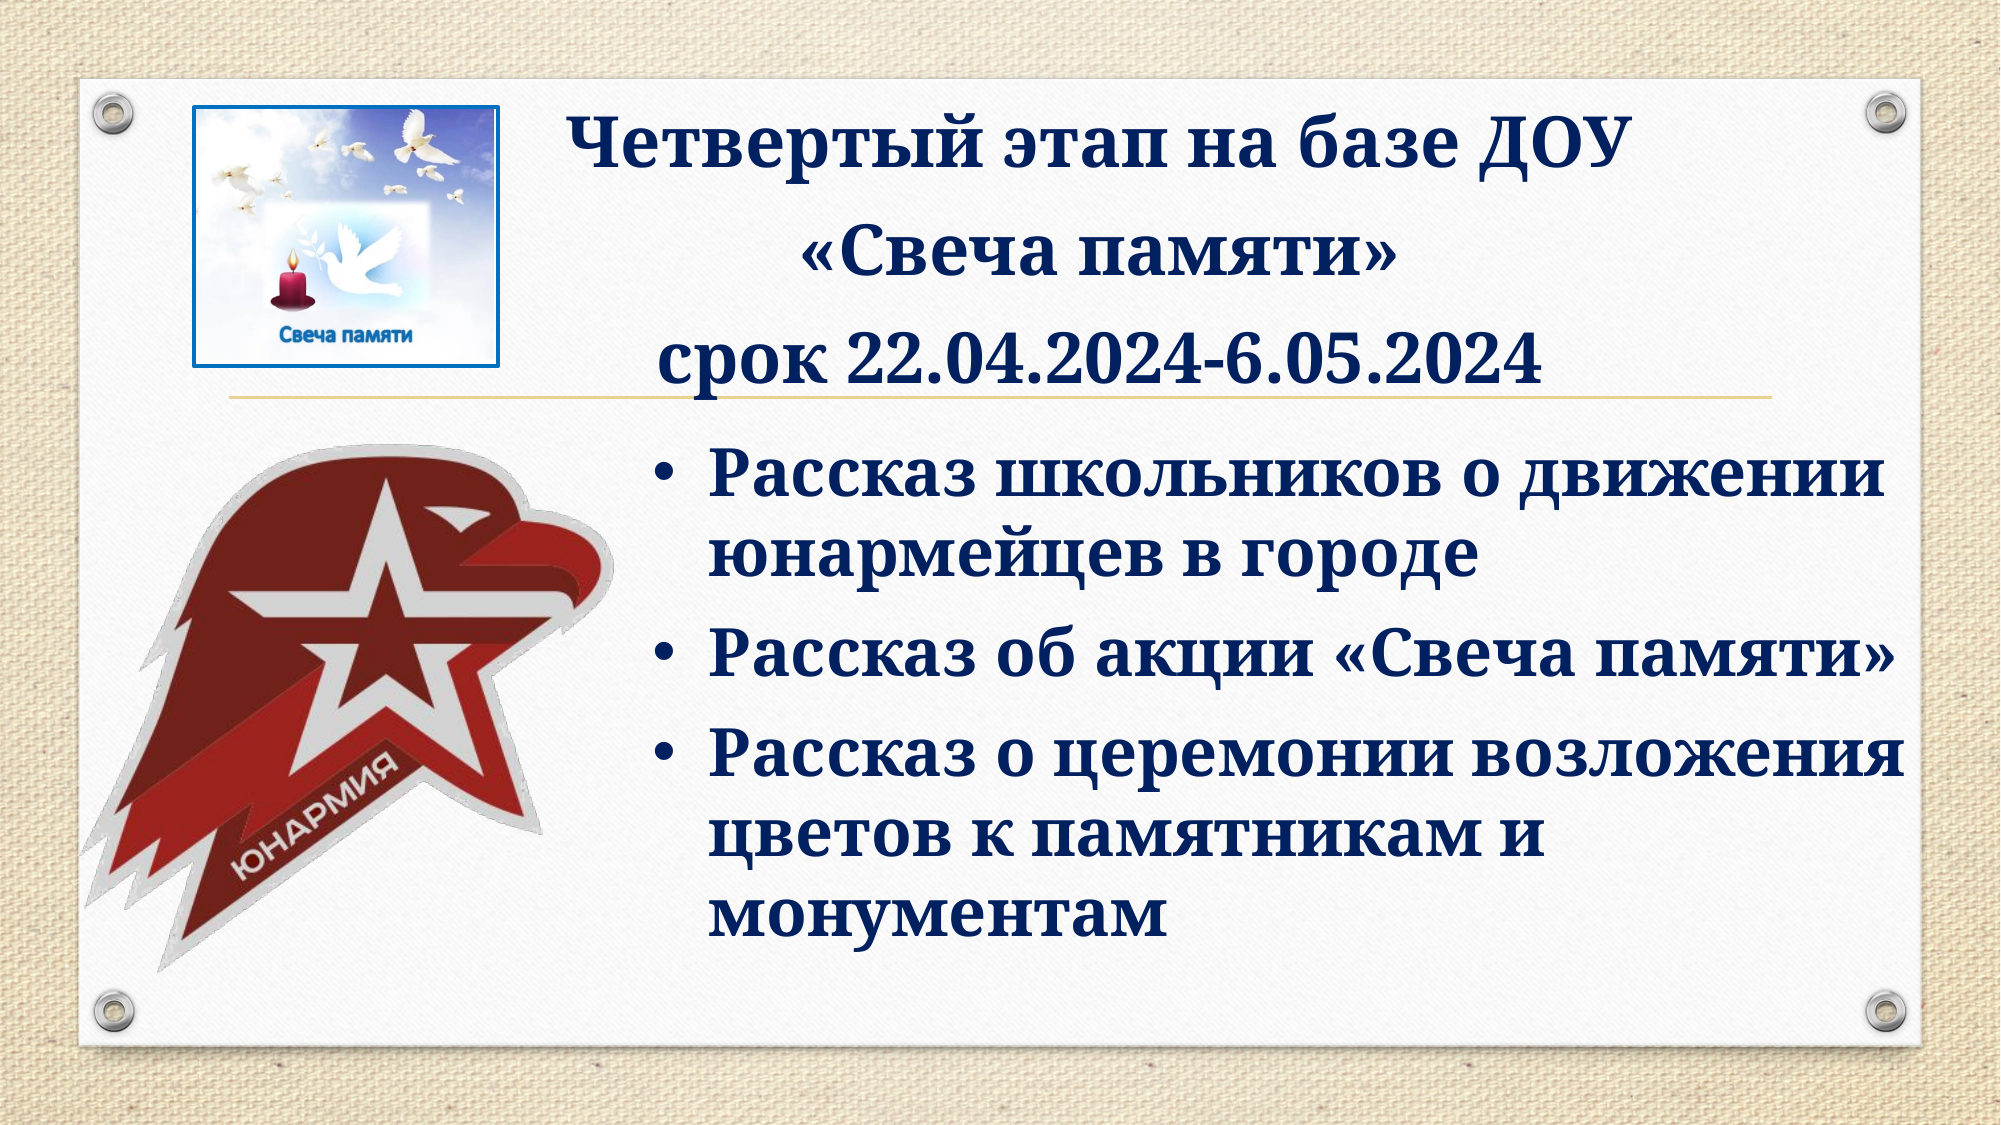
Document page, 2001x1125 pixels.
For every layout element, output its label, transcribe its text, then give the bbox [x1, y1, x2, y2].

text_box Рассказ школьников о движении юнармейцев в городе Рассказ об акции «Свеча памяти» Рассказ о церемонии возложения цветов к памятникам и монументам [637, 422, 1922, 1098]
list Четвертый этап на базе ДОУ «Свеча памяти» срок 22.04.2024-6.05.2024 [342, 88, 1858, 407]
picture [0, 0, 2001, 1125]
